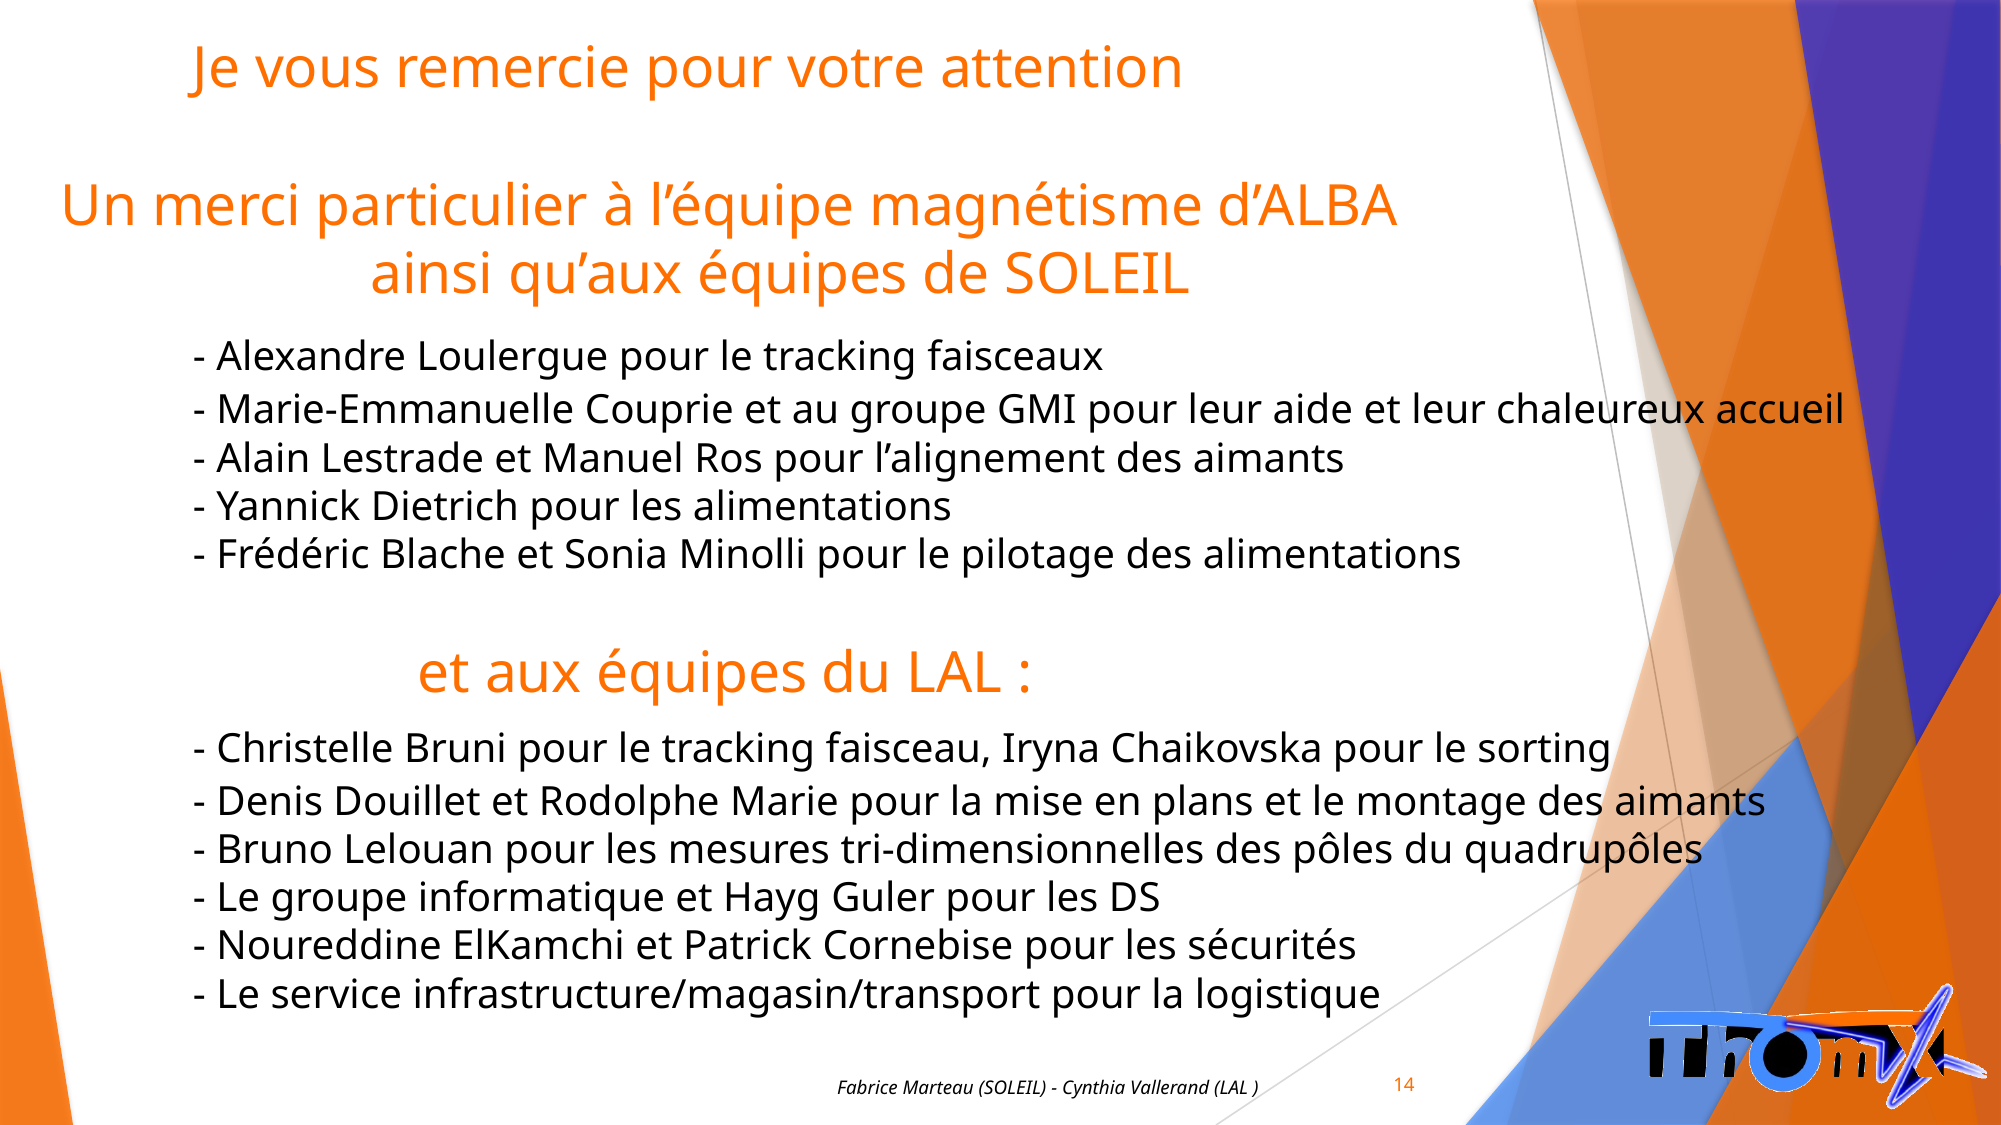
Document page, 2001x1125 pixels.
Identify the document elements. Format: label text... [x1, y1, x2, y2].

title Je vous remercie pour votre attention Un merci particulier à l’équipe magnétisme d’ALBA ainsi qu’aux équipes de SOLEIL - Alexandre Loulergue pour le tracking faisceaux - Marie-Emmanuelle Couprie et au groupe GMI pour leur aide et leur chaleureux accueil - Alain Lestrade et Manuel Ros pour l’alignement des aimants - Yannick Dietrich pour les alimentations - Frédéric Blache et Sonia Minolli pour le pilotage des alimentations et aux équipes du LAL : - Christelle Bruni pour le tracking faisceau, Iryna Chaikovska pour le sorting - Denis Douillet et Rodolphe Marie pour la mise en plans et le montage des aimants - Bruno Lelouan pour les mesures tri-dimensionnelles des pôles du quadrupôles - Le groupe informatique et Hayg Guler pour les DS - Noureddine ElKamchi et Patrick Cornebise pour les sécurités - Le service infrastructure/magasin/transport pour la logistique [45, 13, 2000, 1040]
slide_number 14 [1378, 1065, 1471, 1116]
picture [1633, 1040, 1999, 1116]
text_box Fabrice Marteau (SOLEIL) - Cynthia Vallerand (LAL ) [701, 1068, 1273, 1106]
